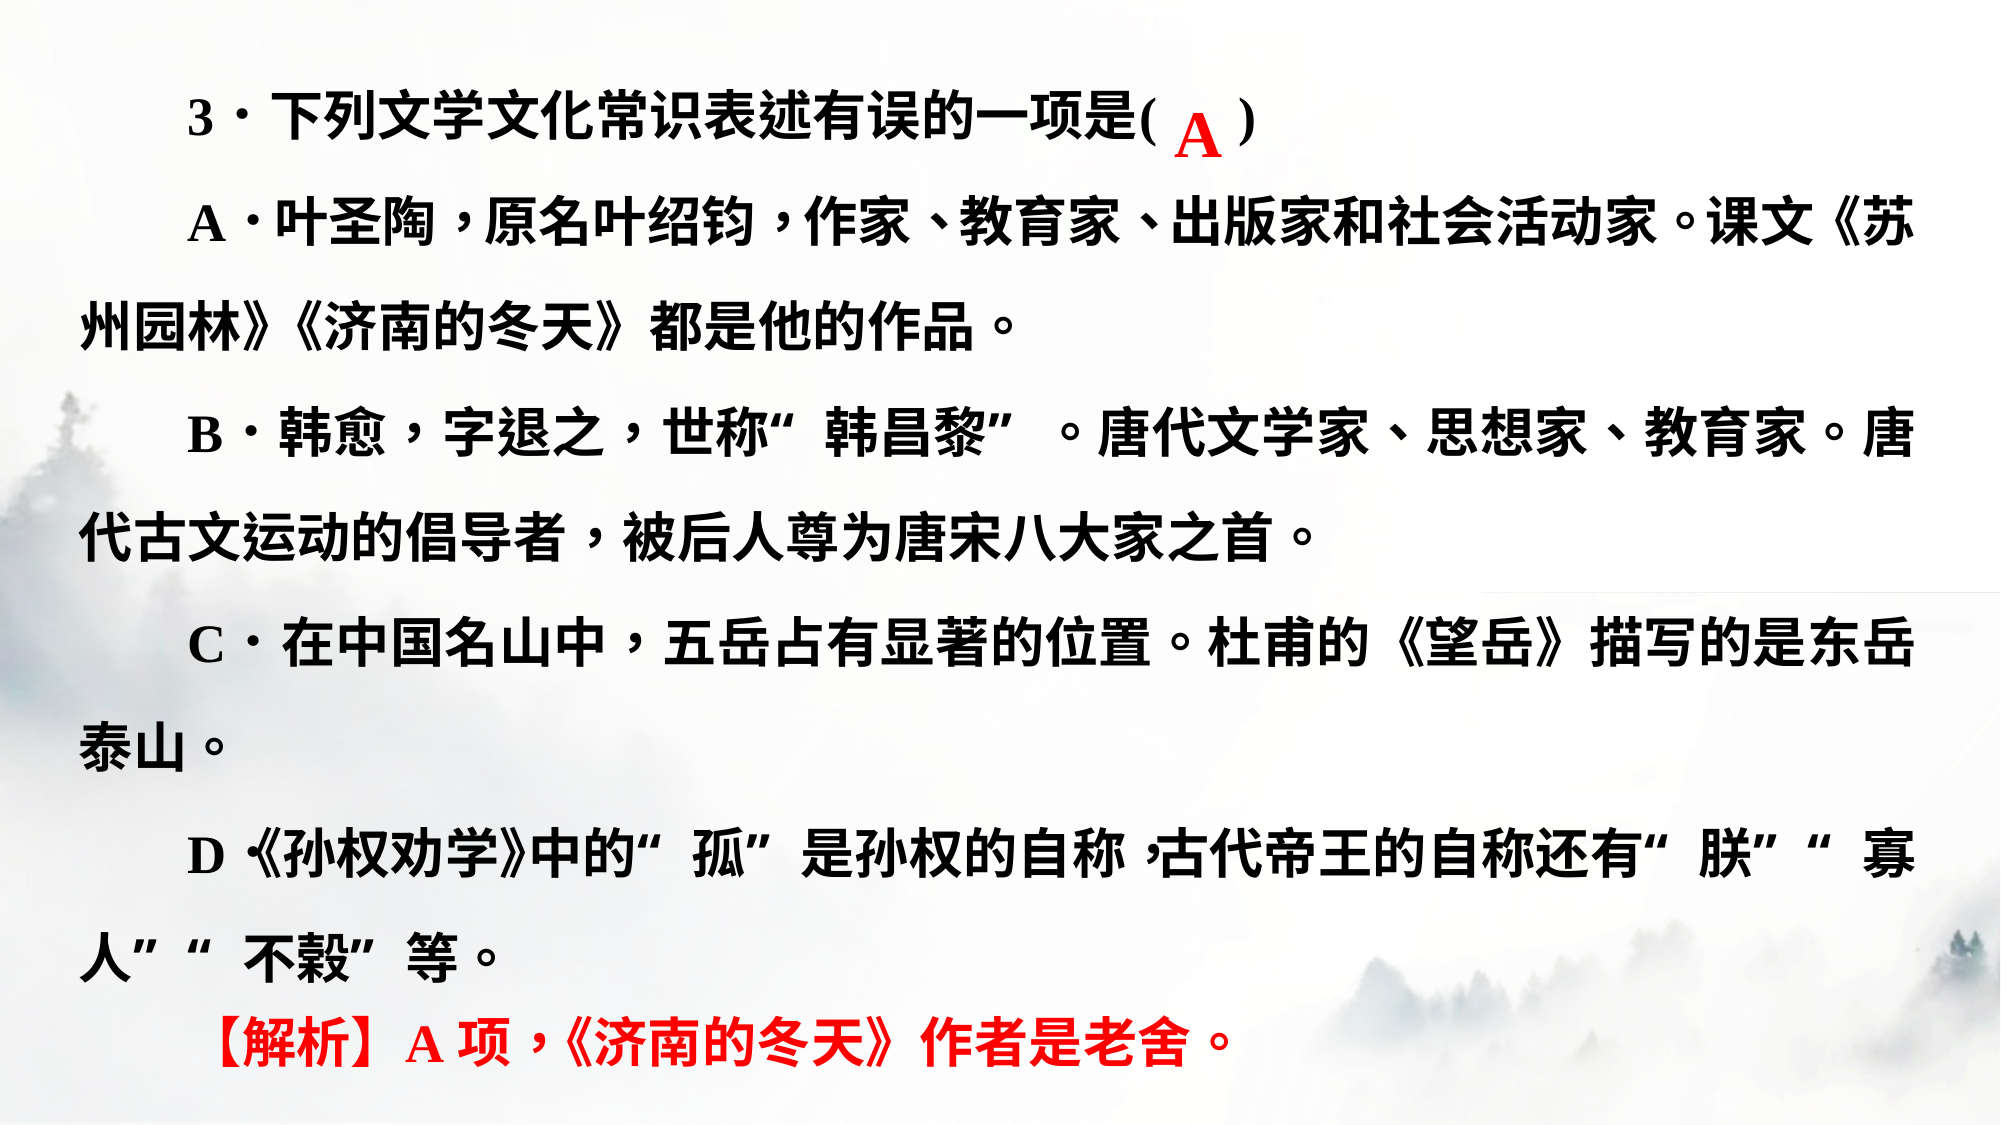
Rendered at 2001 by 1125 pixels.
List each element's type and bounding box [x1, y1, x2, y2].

text_box [78, 81, 1921, 1007]
text_box [78, 1007, 1921, 1114]
picture [0, 0, 2001, 1125]
